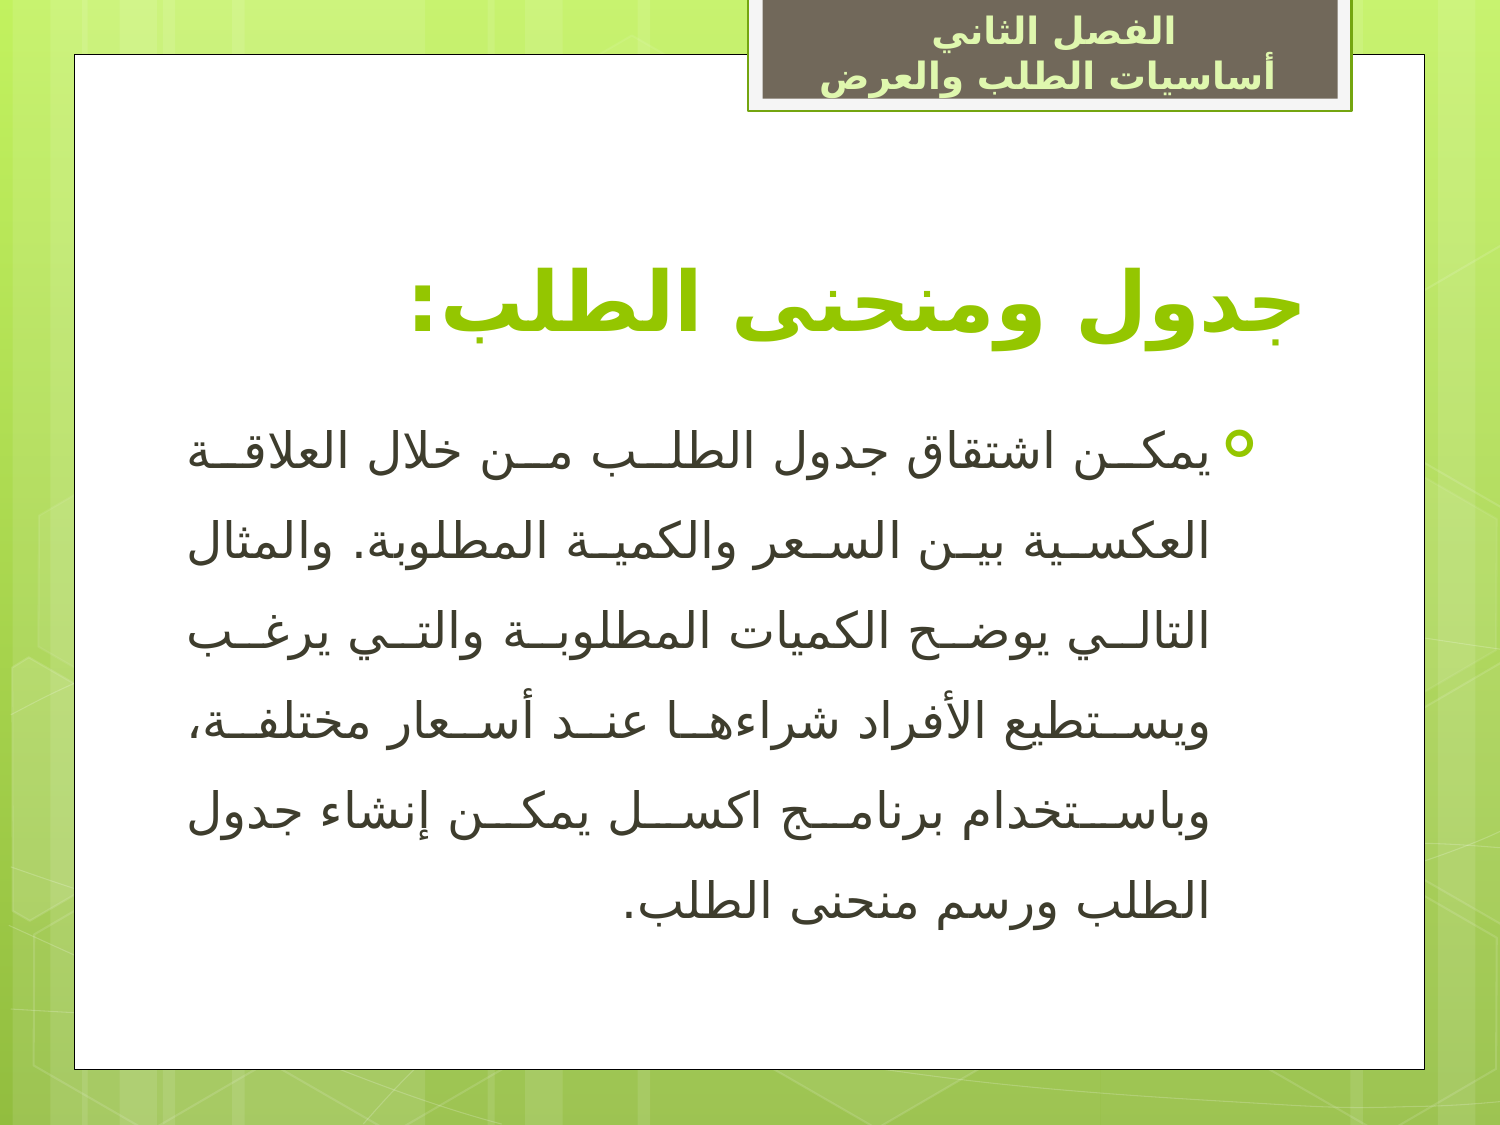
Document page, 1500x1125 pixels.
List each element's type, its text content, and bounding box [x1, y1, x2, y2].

text_box الفصل الثاني أساسيات الطلب والعرض [761, 0, 1347, 105]
title جدول ومنحنى الطلب: [171, 168, 1324, 357]
list يمكن اشتقاق جدول الطلب من خلال العلاقة العكسية بين السعر والكمية المطلوبة. والمثال التالي يوضح الكميات المطلوبة والتي يرغب ويستطيع الأفراد شراءها عند أسعار مختلفة، وباستخدام برنامج اكسل يمكن إنشاء جدول الطلب ورسم منحنى الطلب. [171, 381, 1283, 957]
